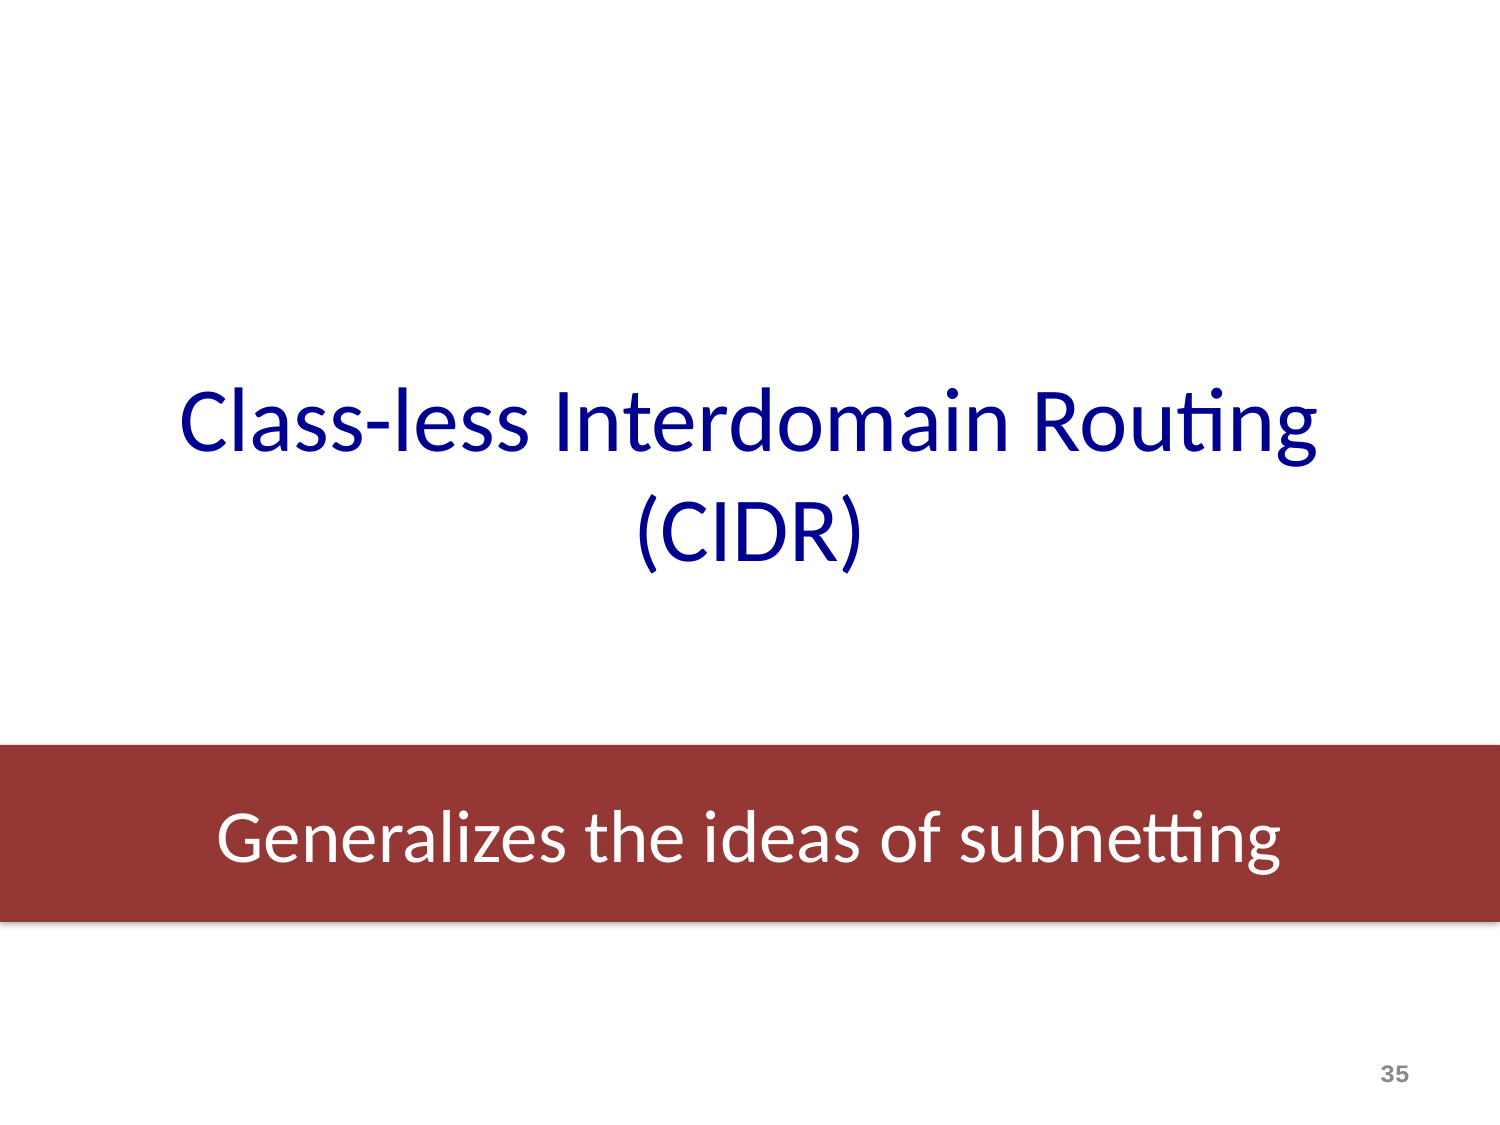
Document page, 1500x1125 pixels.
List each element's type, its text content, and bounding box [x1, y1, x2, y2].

title Class-less Interdomain Routing (CIDR) [112, 349, 1388, 591]
slide_number 35 [1074, 1042, 1425, 1103]
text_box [0, 744, 1500, 923]
